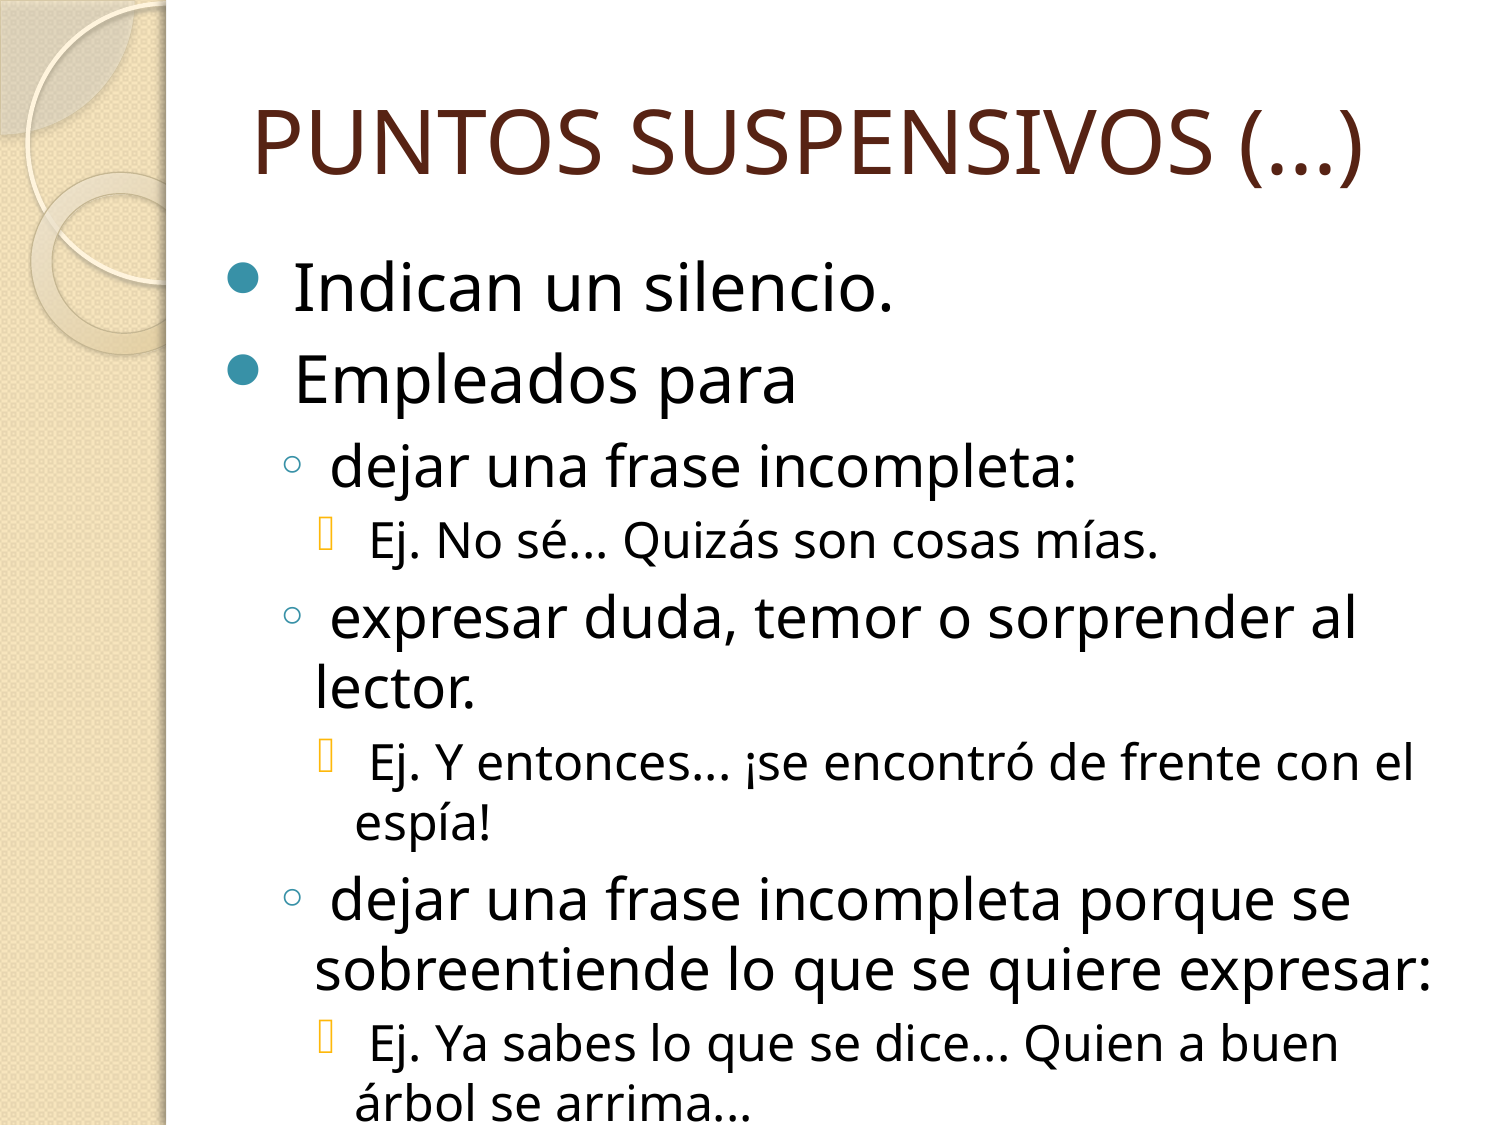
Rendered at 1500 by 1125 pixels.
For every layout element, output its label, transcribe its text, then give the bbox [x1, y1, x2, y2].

title PUNTOS SUSPENSIVOS (...) [235, 45, 1466, 233]
list Indican un silencio. Empleados para dejar una frase incompleta: Ej. No sé... Quizás son cosas mías. expresar duda, temor o sorprender al lector. Ej. Y entonces... ¡se encontró de frente con el espía! dejar una frase incompleta porque se sobreentiende lo que se quiere expresar: Ej. Ya sabes lo que se dice... Quien a buen árbol se arrima... [194, 237, 1466, 1083]
